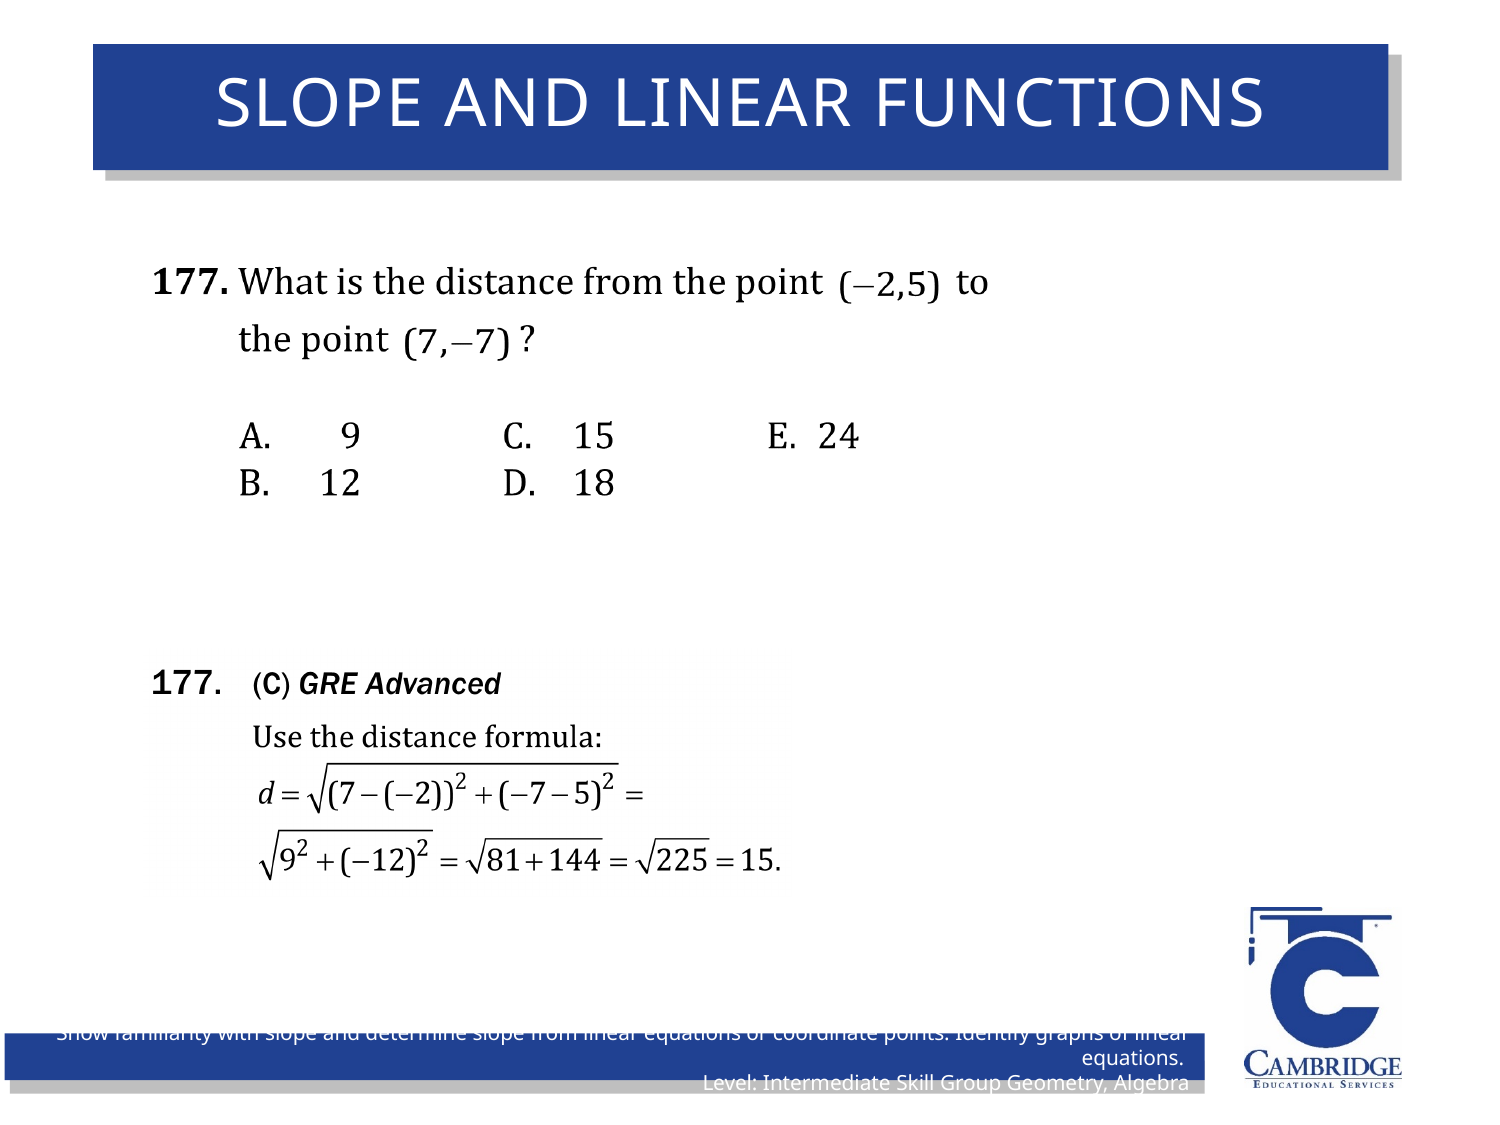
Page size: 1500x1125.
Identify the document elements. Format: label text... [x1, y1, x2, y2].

text_box [104, 53, 1403, 182]
picture [1244, 907, 1403, 1088]
picture [148, 257, 1000, 511]
picture [142, 648, 792, 897]
text_box [9, 1059, 1206, 1095]
title Slope and linear functions [93, 44, 1389, 171]
footer Show familiarity with slope and determine slope from linear equations or coordinate points. Identify graphs of linear equations. Level: Intermediate Skill Group Geometry, Algebra [4, 1033, 1205, 1081]
